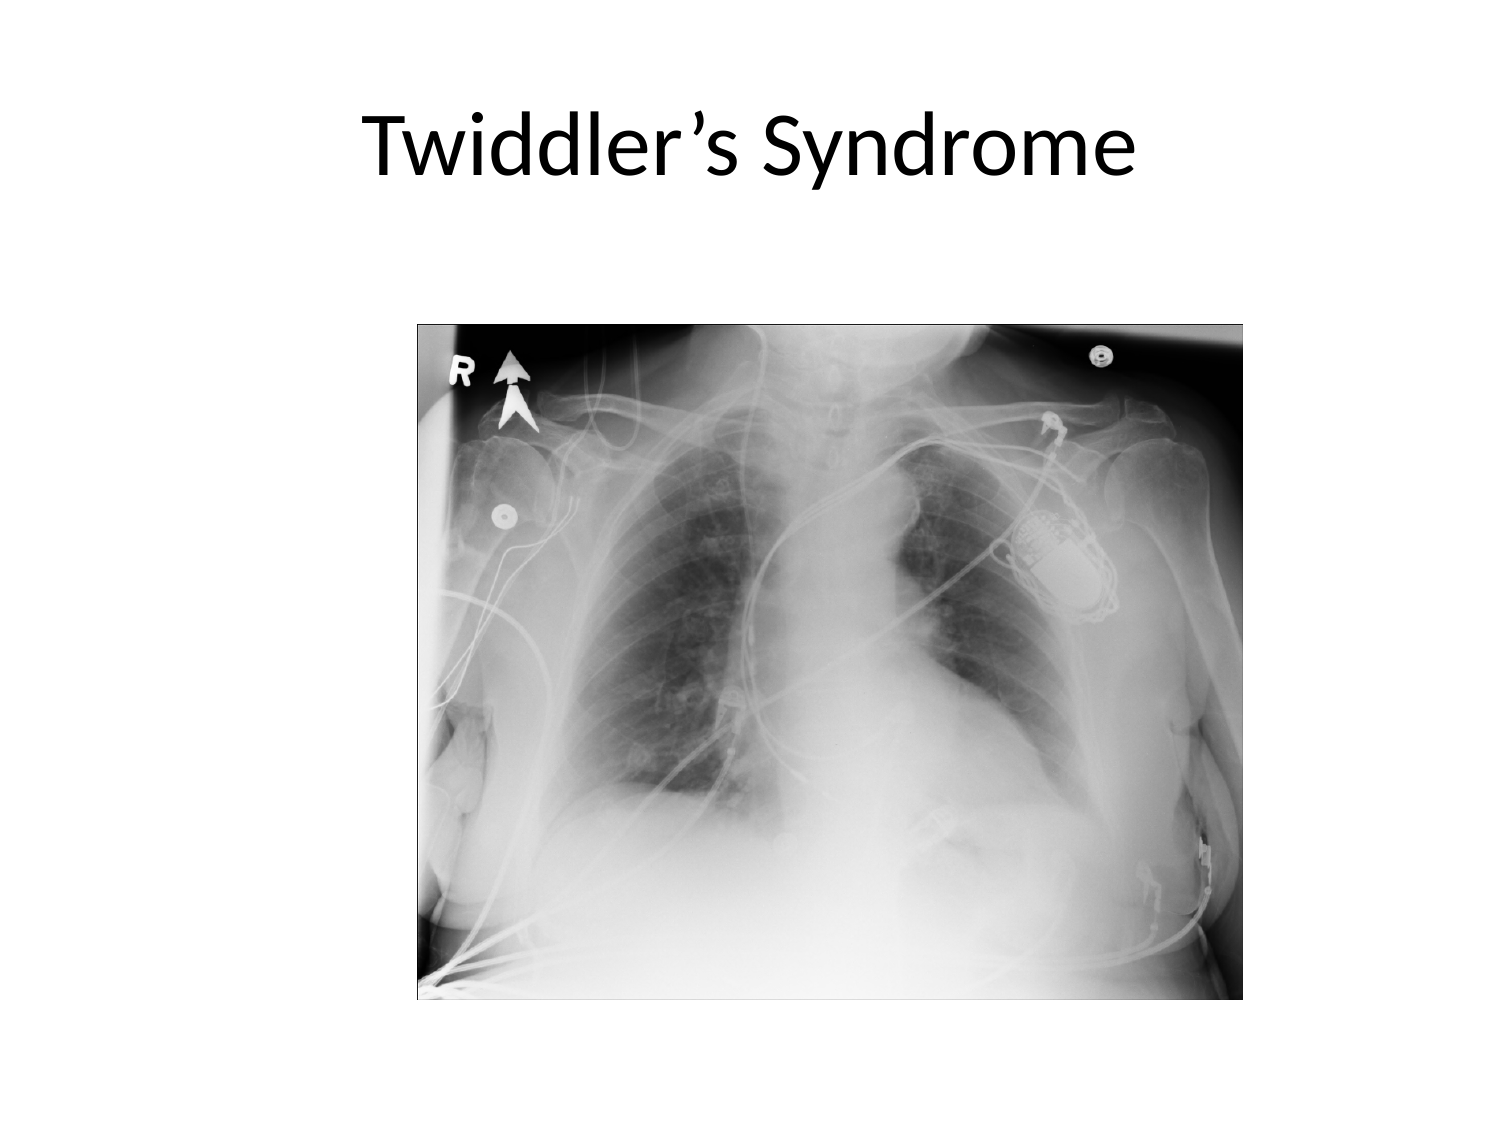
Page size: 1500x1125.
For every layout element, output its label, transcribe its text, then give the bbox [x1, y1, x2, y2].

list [416, 324, 1243, 1001]
title Twiddler’s Syndrome [75, 45, 1425, 233]
